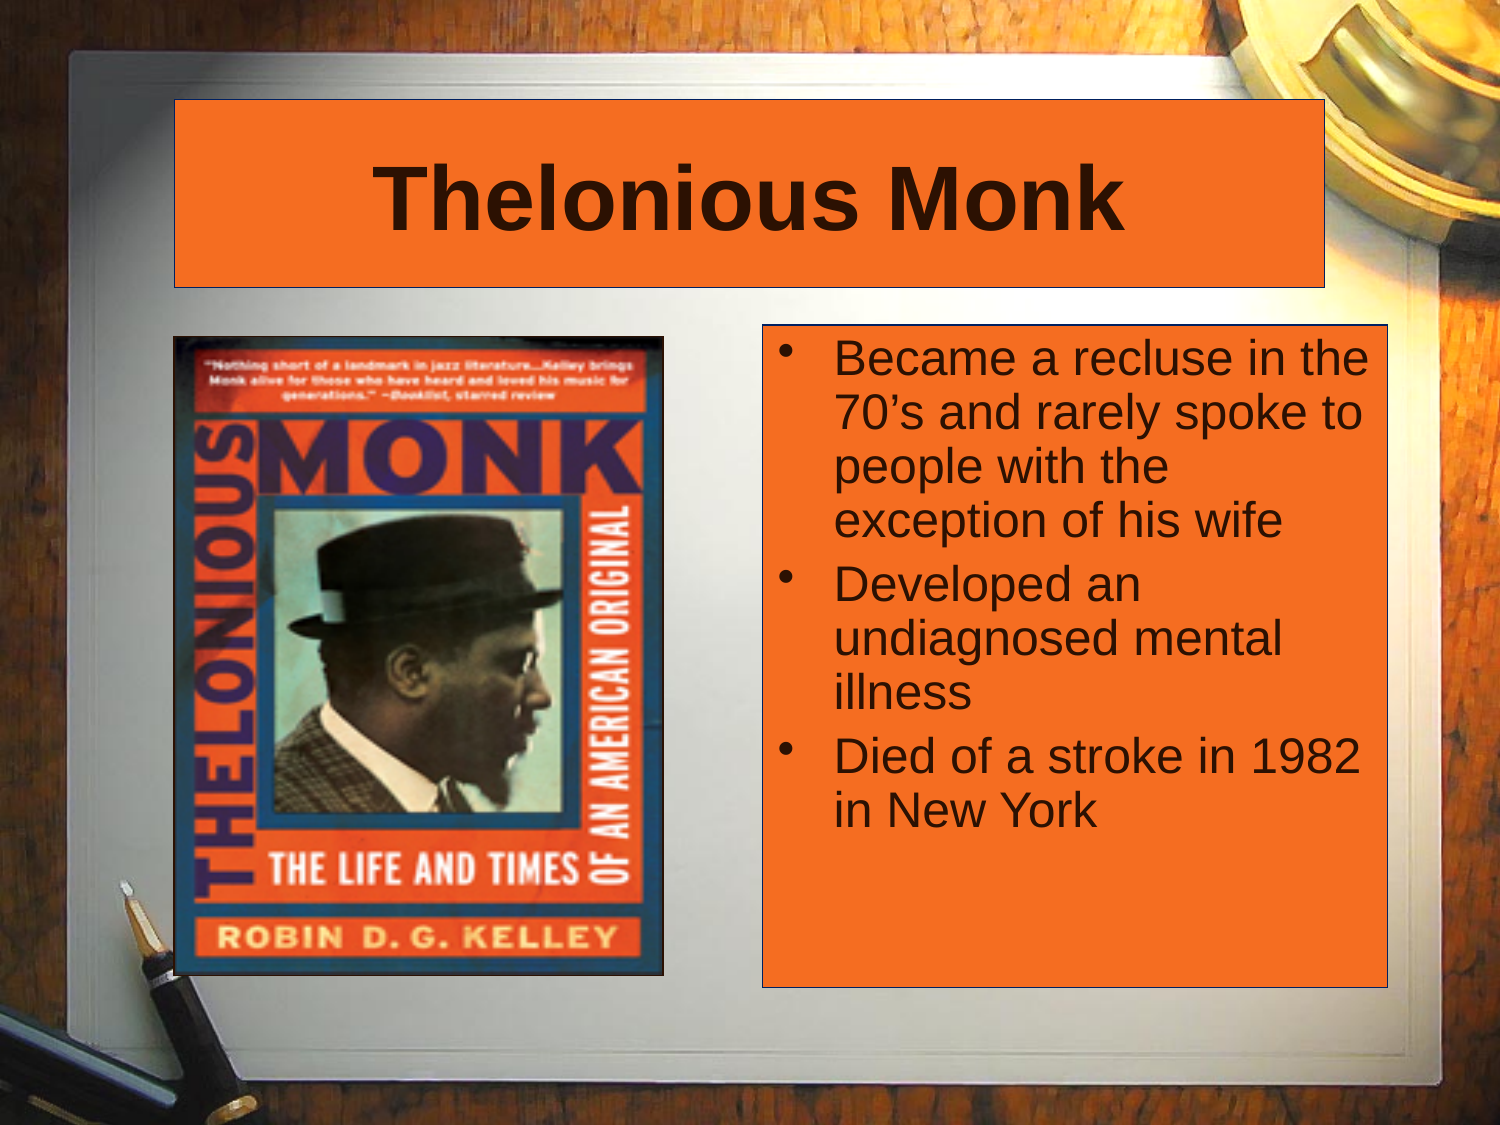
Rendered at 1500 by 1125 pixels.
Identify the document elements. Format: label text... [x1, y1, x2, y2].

list Became a recluse in the 70’s and rarely spoke to people with the exception of his wife Developed an undiagnosed mental illness Died of a stroke in 1982 in New York [762, 324, 1388, 988]
title Thelonious Monk [174, 99, 1325, 288]
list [174, 337, 663, 976]
picture [0, 0, 1500, 1125]
